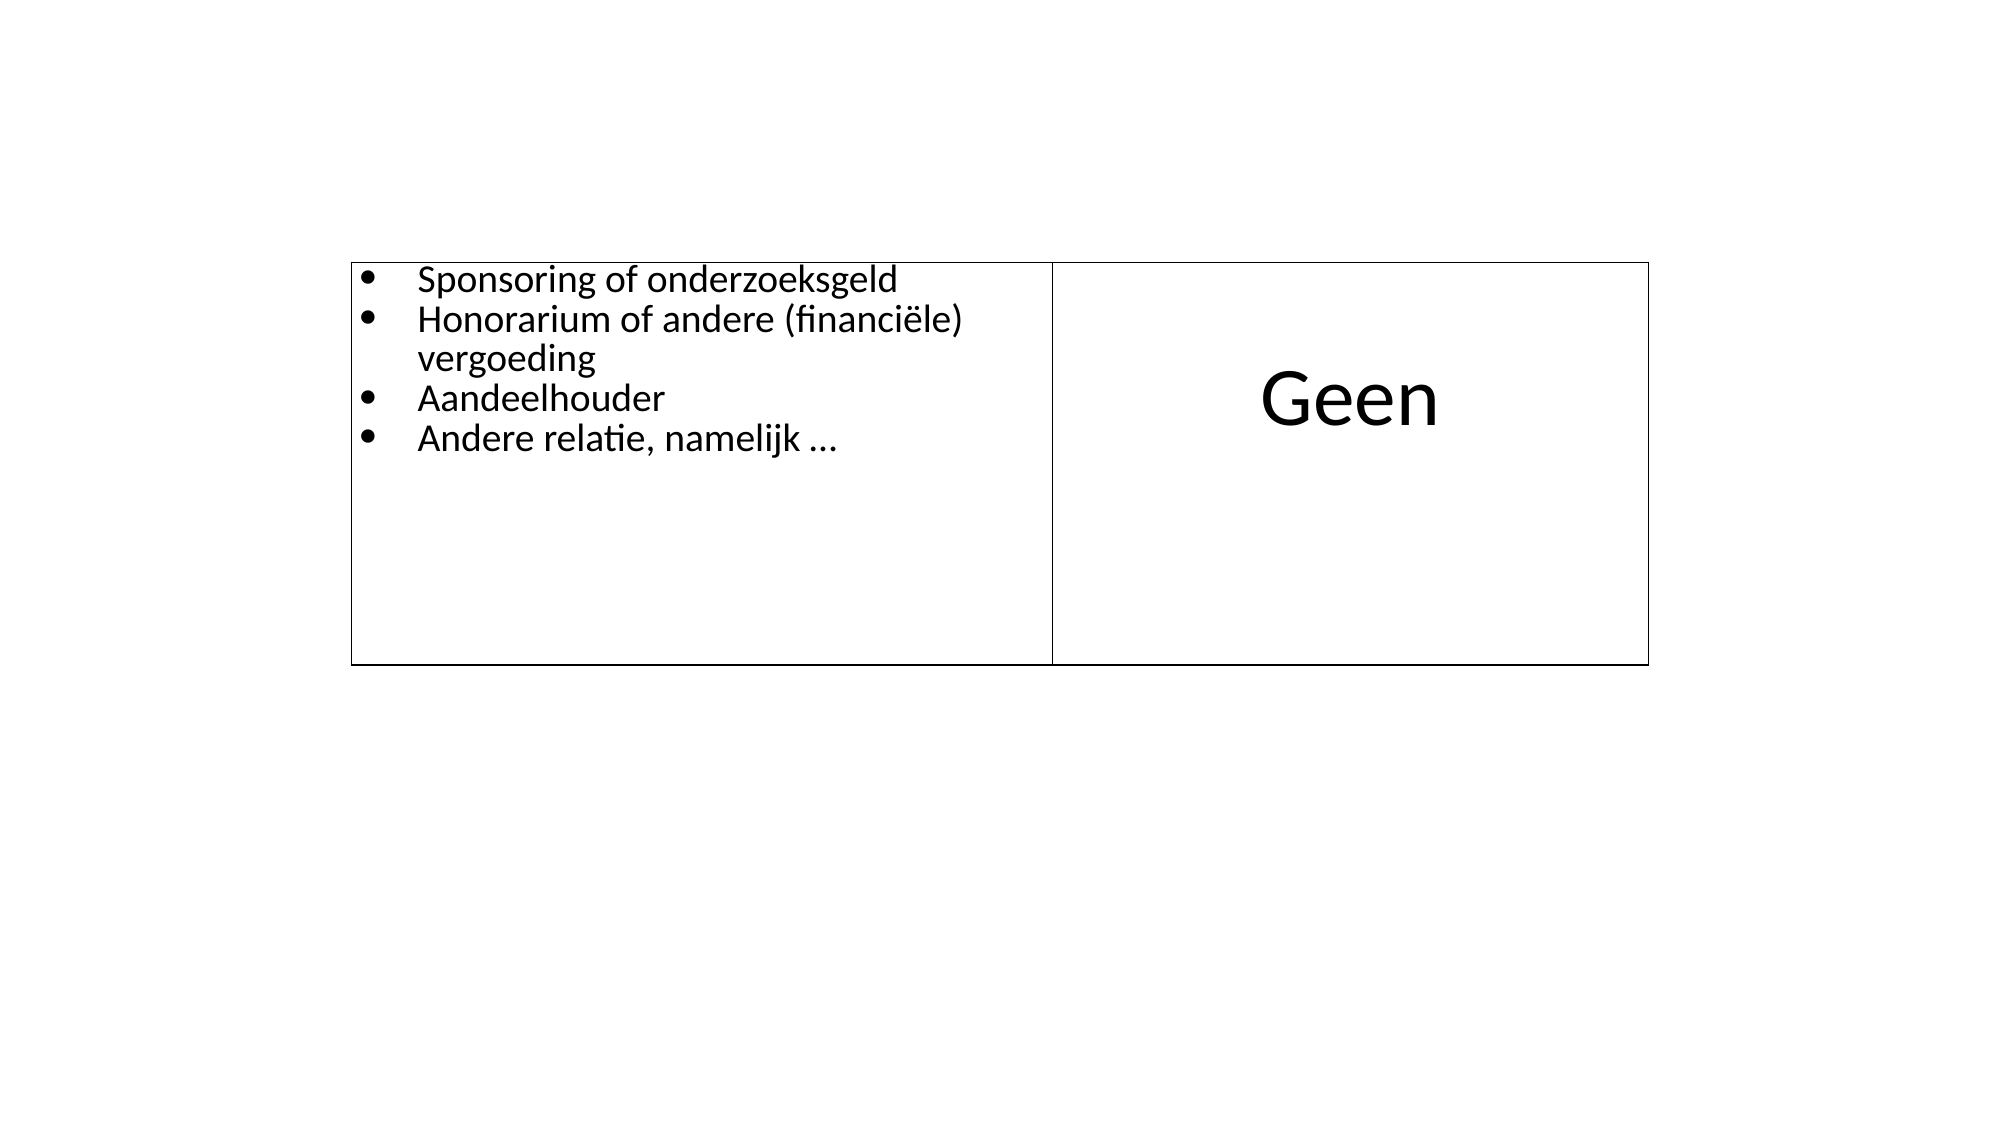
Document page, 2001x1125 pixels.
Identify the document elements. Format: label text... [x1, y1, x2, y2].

table_header Geen [1053, 263, 1648, 664]
table_header Sponsoring of onderzoeksgeld Honorarium of andere (financiële) vergoeding Aandeelhouder Andere relatie, namelijk … [352, 263, 1052, 664]
